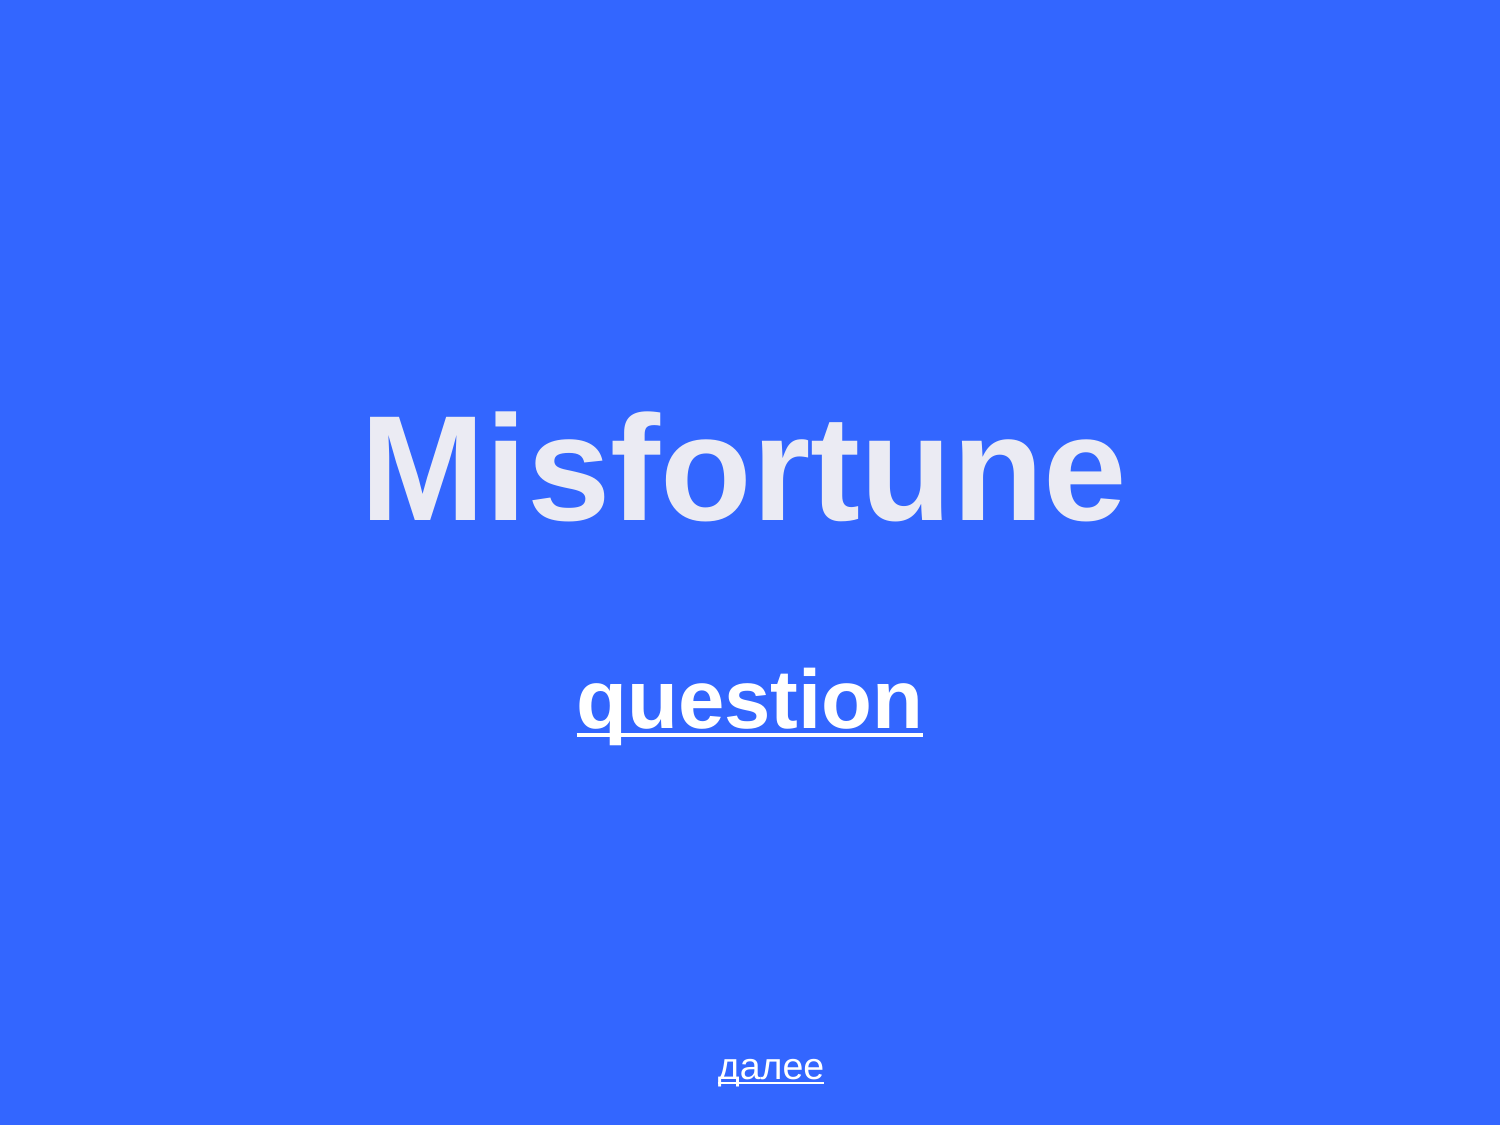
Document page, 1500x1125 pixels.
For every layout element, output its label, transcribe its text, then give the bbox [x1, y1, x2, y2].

text_box далее [703, 1034, 840, 1095]
subtitle question [224, 637, 1276, 926]
text_box Misfortune [246, 363, 1243, 559]
